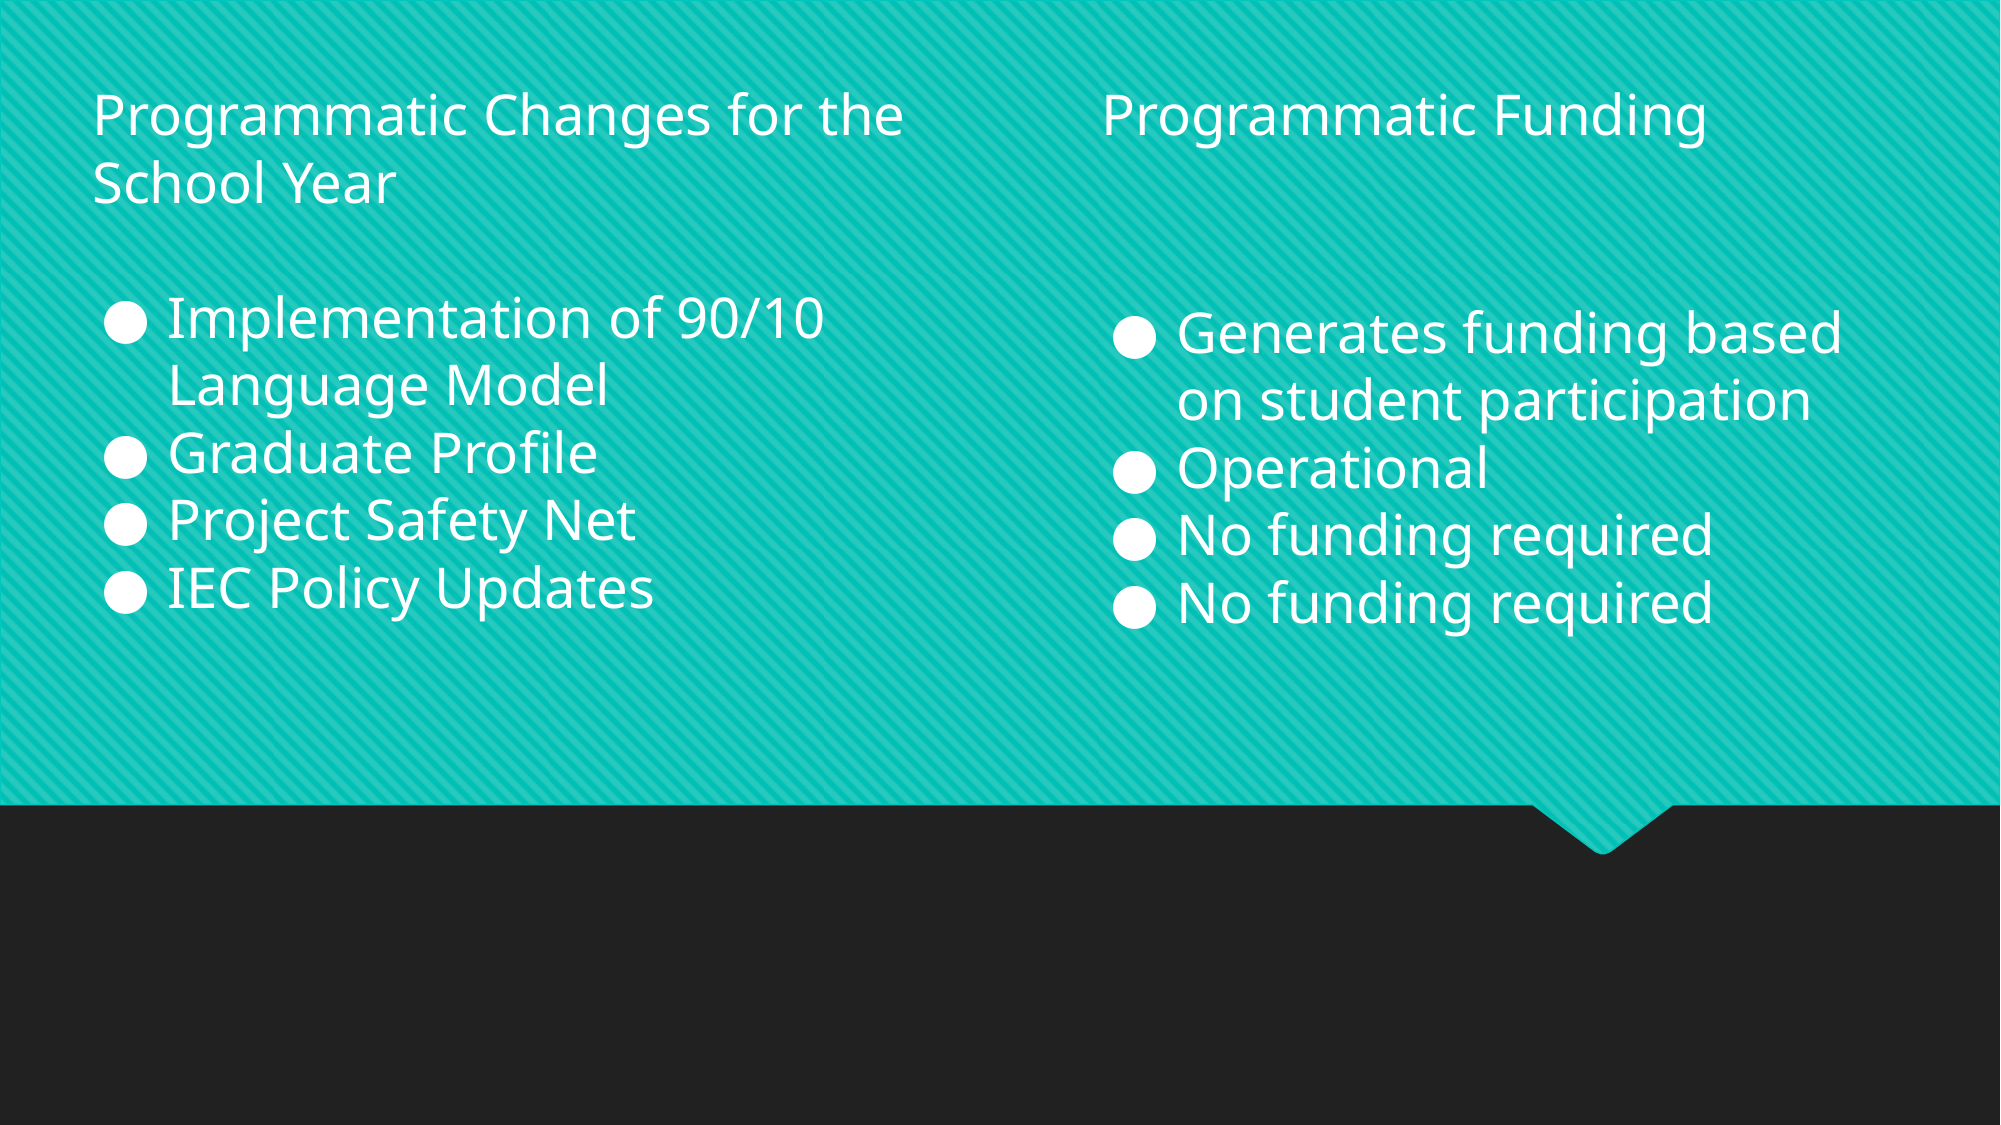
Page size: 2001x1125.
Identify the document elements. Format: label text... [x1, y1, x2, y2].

picture [1, 1, 1999, 852]
text_box Programmatic Funding Generates funding based on student participation Operational No funding required No funding required [1086, 64, 1914, 650]
text_box Programmatic Changes for the School Year Implementation of 90/10 Language Model Graduate Profile Project Safety Net IEC Policy Updates [77, 64, 1019, 662]
